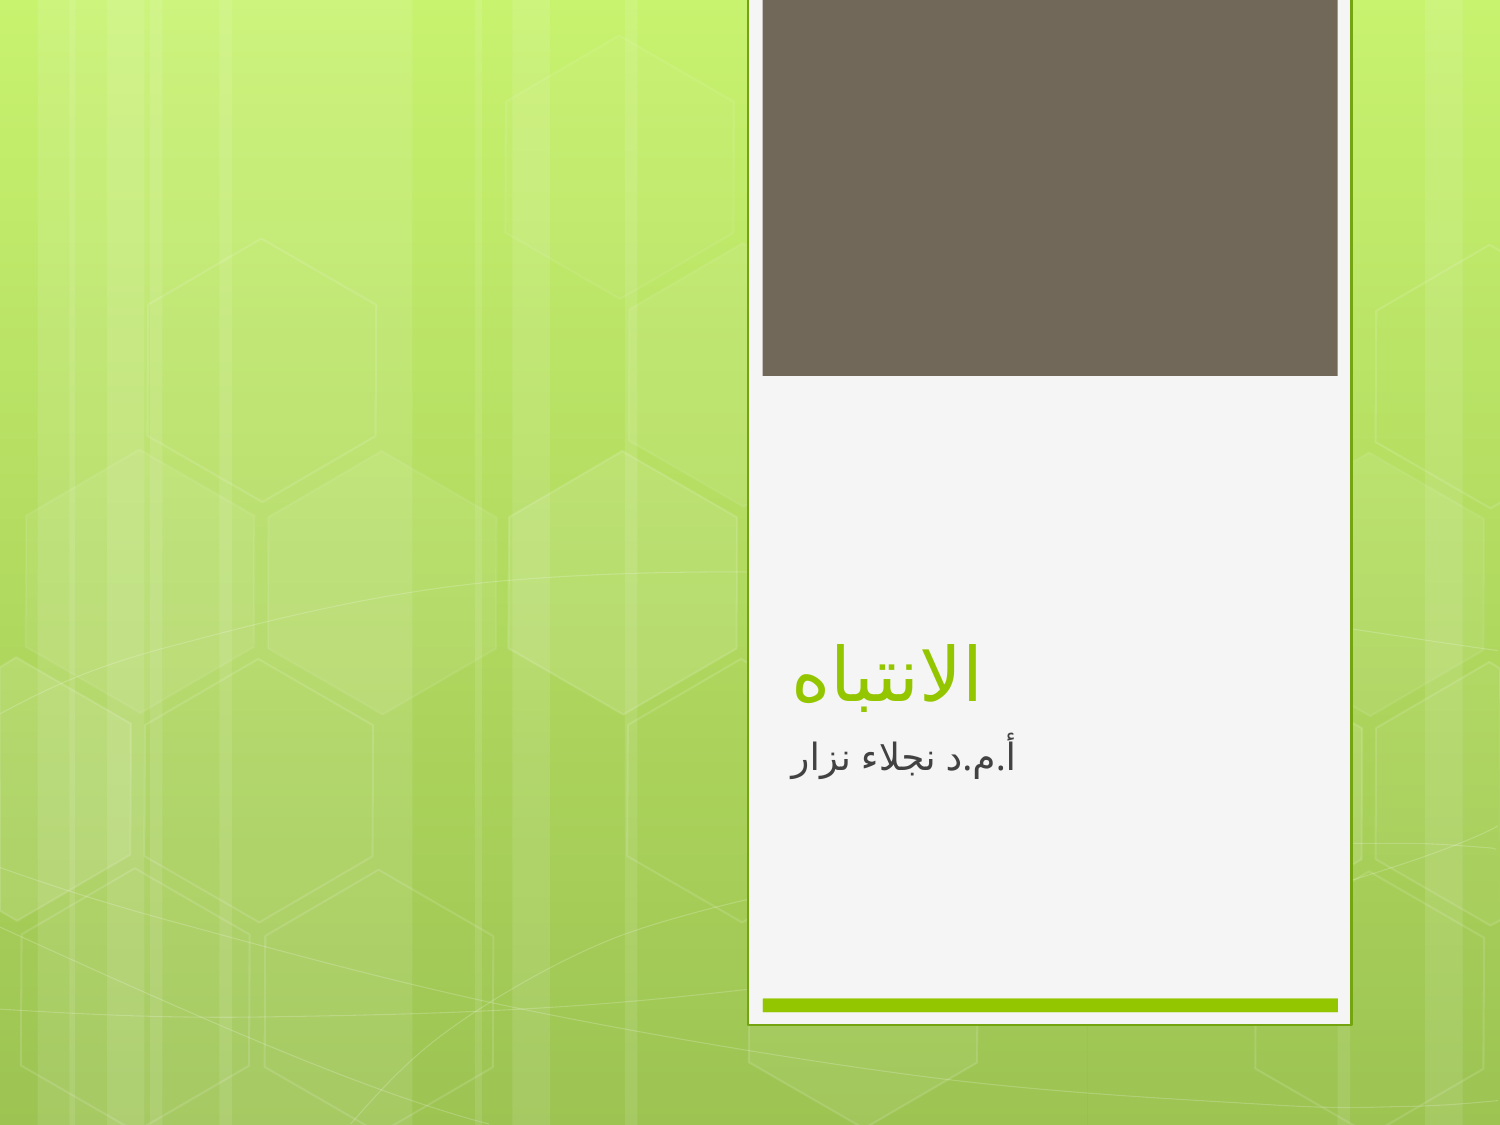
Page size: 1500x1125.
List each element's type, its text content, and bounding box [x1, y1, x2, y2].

subtitle أ.م.د نجلاء نزار [776, 725, 1320, 933]
title الانتباه [776, 444, 1320, 724]
